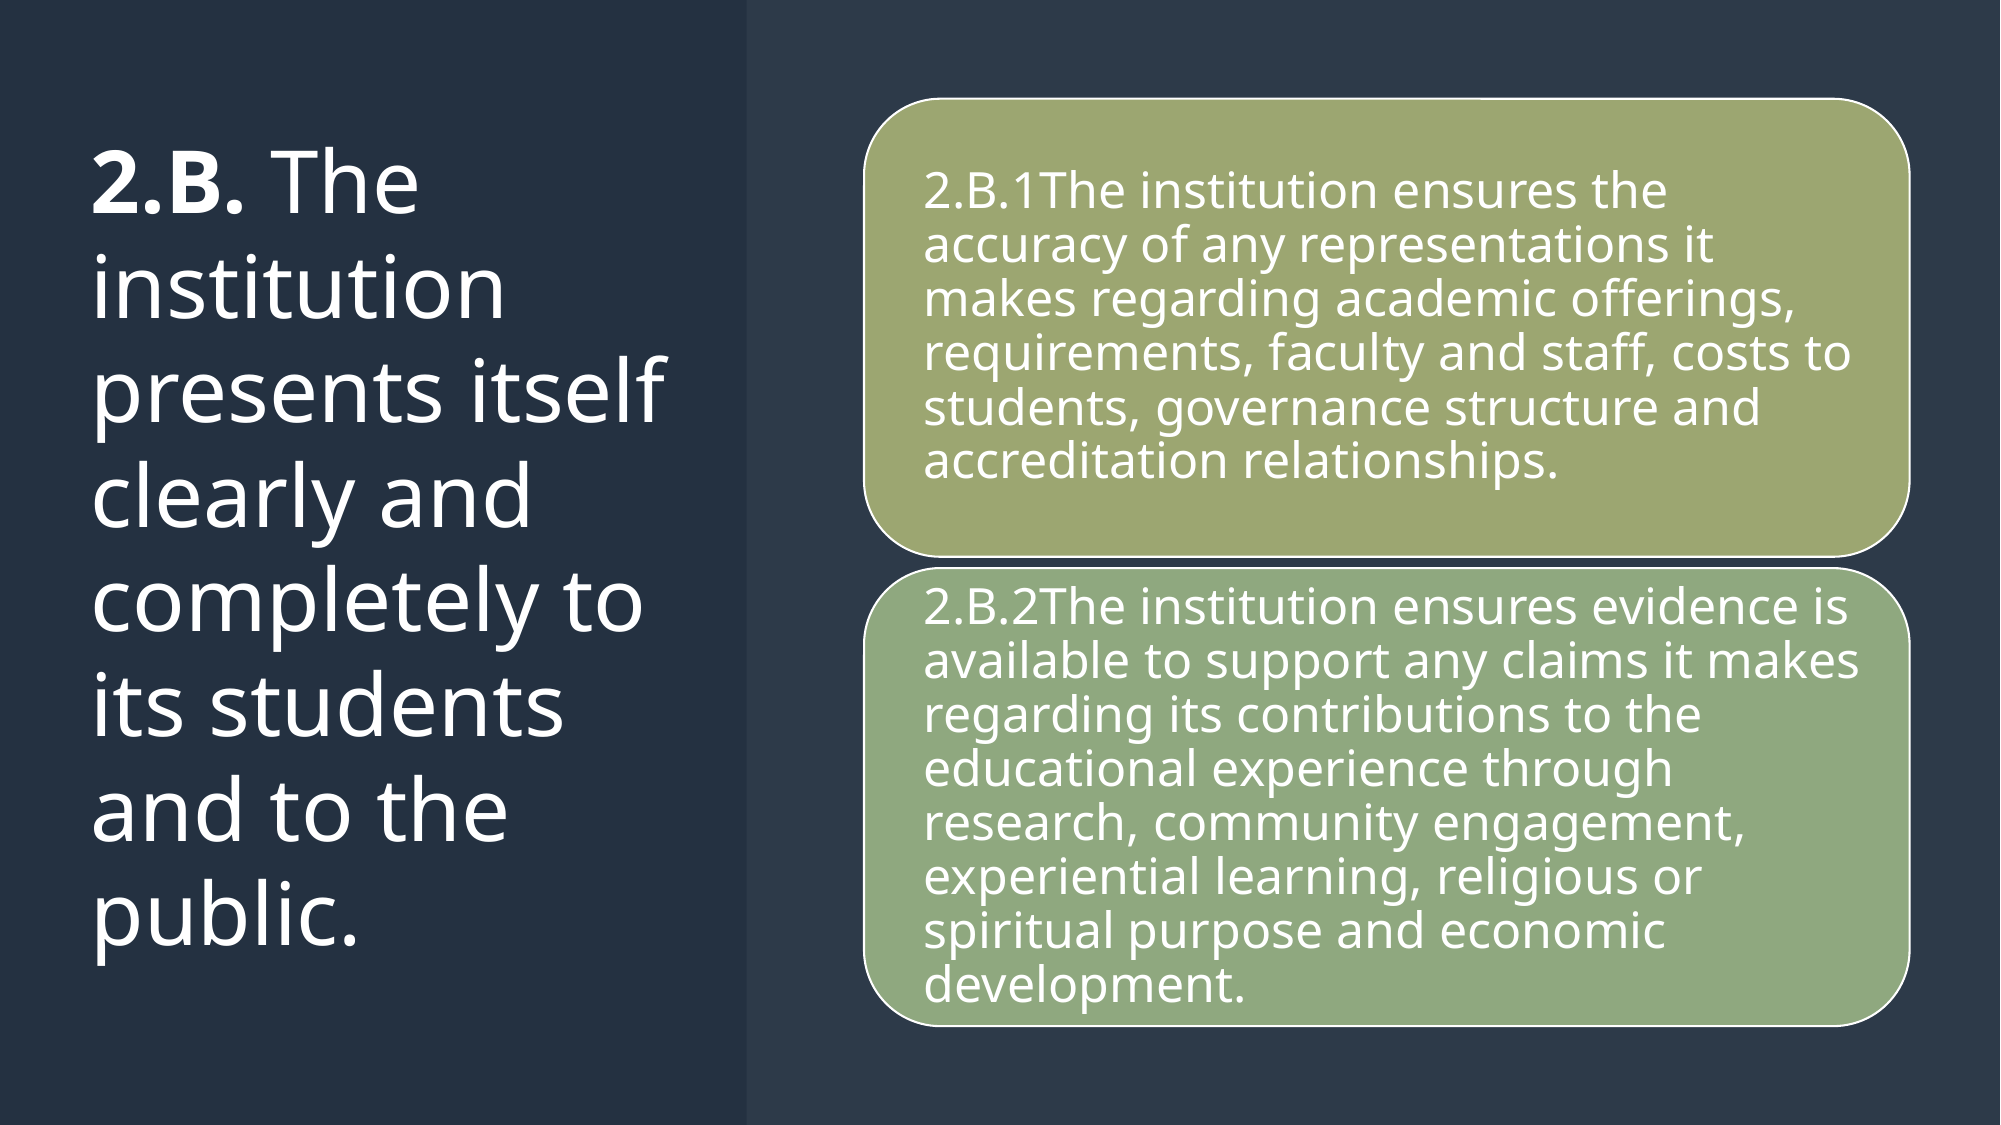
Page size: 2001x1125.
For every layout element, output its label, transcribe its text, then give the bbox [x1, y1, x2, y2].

text_box [0, 0, 745, 1125]
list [864, 90, 1910, 1035]
title 2.B. The institution presents itself clearly and completely to its students and to the public. [90, 90, 676, 1000]
text_box [745, 0, 2000, 1125]
